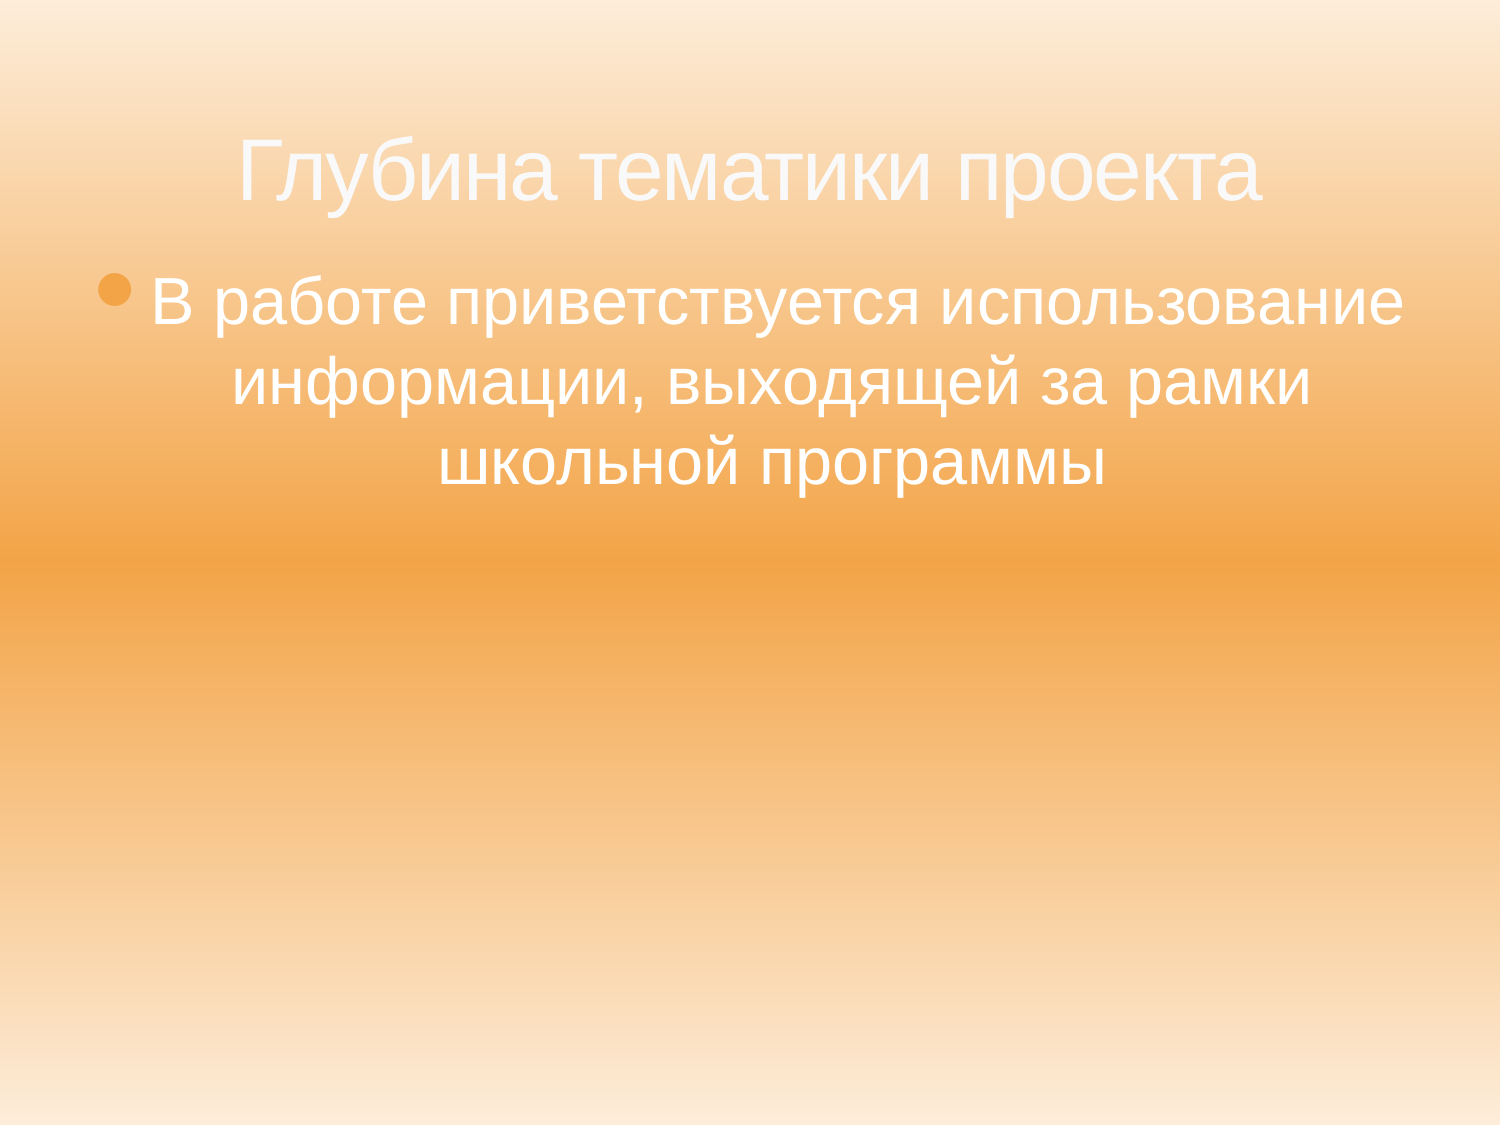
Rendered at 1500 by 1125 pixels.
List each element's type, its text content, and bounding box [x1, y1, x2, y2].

title Глубина тематики проекта [74, 24, 1425, 225]
list В работе приветствуется использование информации, выходящей за рамки школьной программы [75, 249, 1425, 1000]
